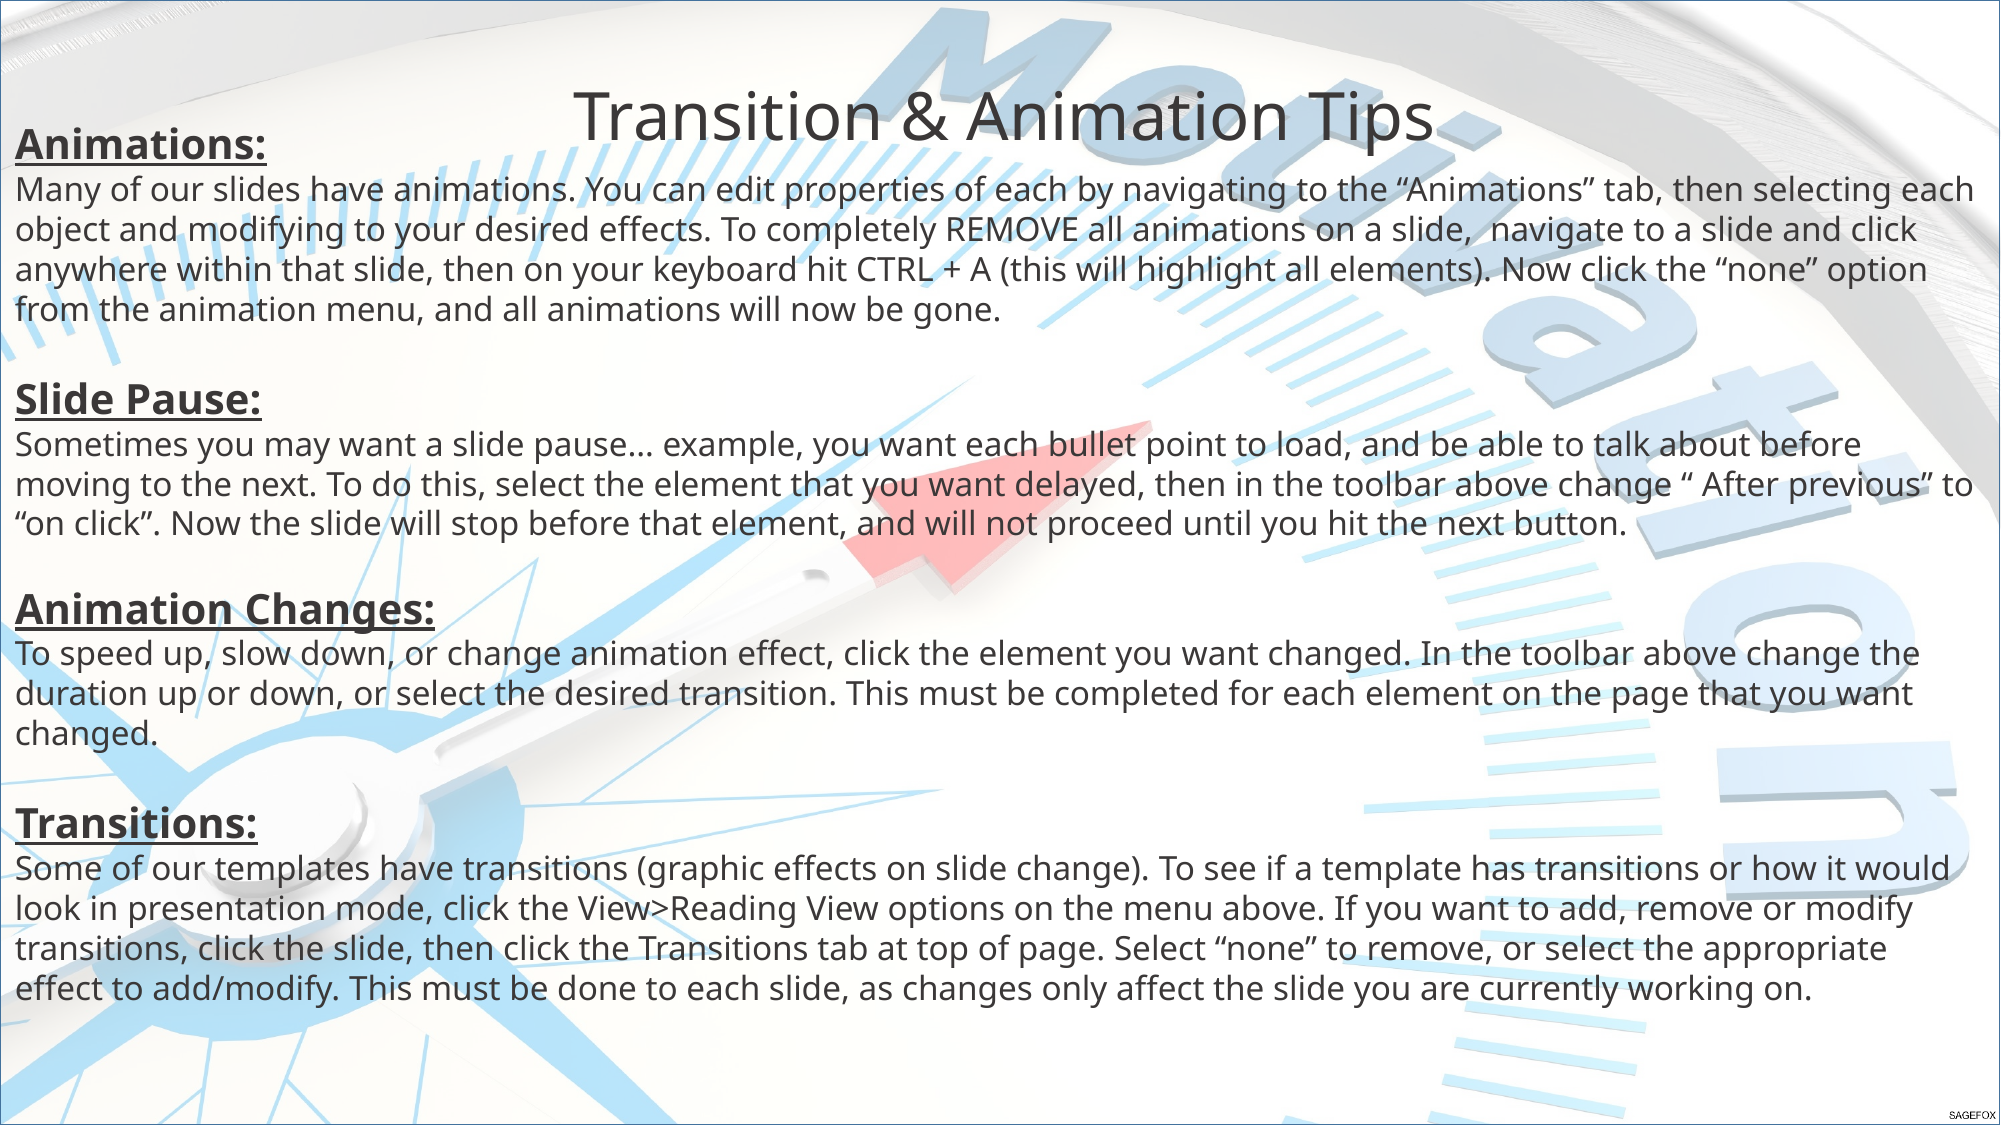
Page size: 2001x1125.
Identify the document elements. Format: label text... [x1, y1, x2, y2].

text_box Animations: Many of our slides have animations. You can edit properties of each by navigating to the “Animations” tab, then selecting each object and modifying to your desired effects. To completely REMOVE all animations on a slide, navigate to a slide and click anywhere within that slide, then on your keyboard hit CTRL + A (this will highlight all elements). Now click the “none” option from the animation menu, and all animations will now be gone. Slide Pause: Sometimes you may want a slide pause… example, you want each bullet point to load, and be able to talk about before moving to the next. To do this, select the element that you want delayed, then in the toolbar above change “ After previous” to “on click”. Now the slide will stop before that element, and will not proceed until you hit the next button. Animation Changes: To speed up, slow down, or change animation effect, click the element you want changed. In the toolbar above change the duration up or down, or select the desired transition. This must be completed for each element on the page that you want changed. Transitions: Some of our templates have transitions (graphic effects on slide change). To see if a template has transitions or how it would look in presentation mode, click the View>Reading View options on the menu above. If you want to add, remove or modify transitions, click the slide, then click the Transitions tab at top of page. Select “none” to remove, or select the appropriate effect to add/modify. This must be done to each slide, as changes only affect the slide you are currently working on. [0, 0, 2000, 1125]
title Transition & Animation Tips [477, 59, 1532, 177]
